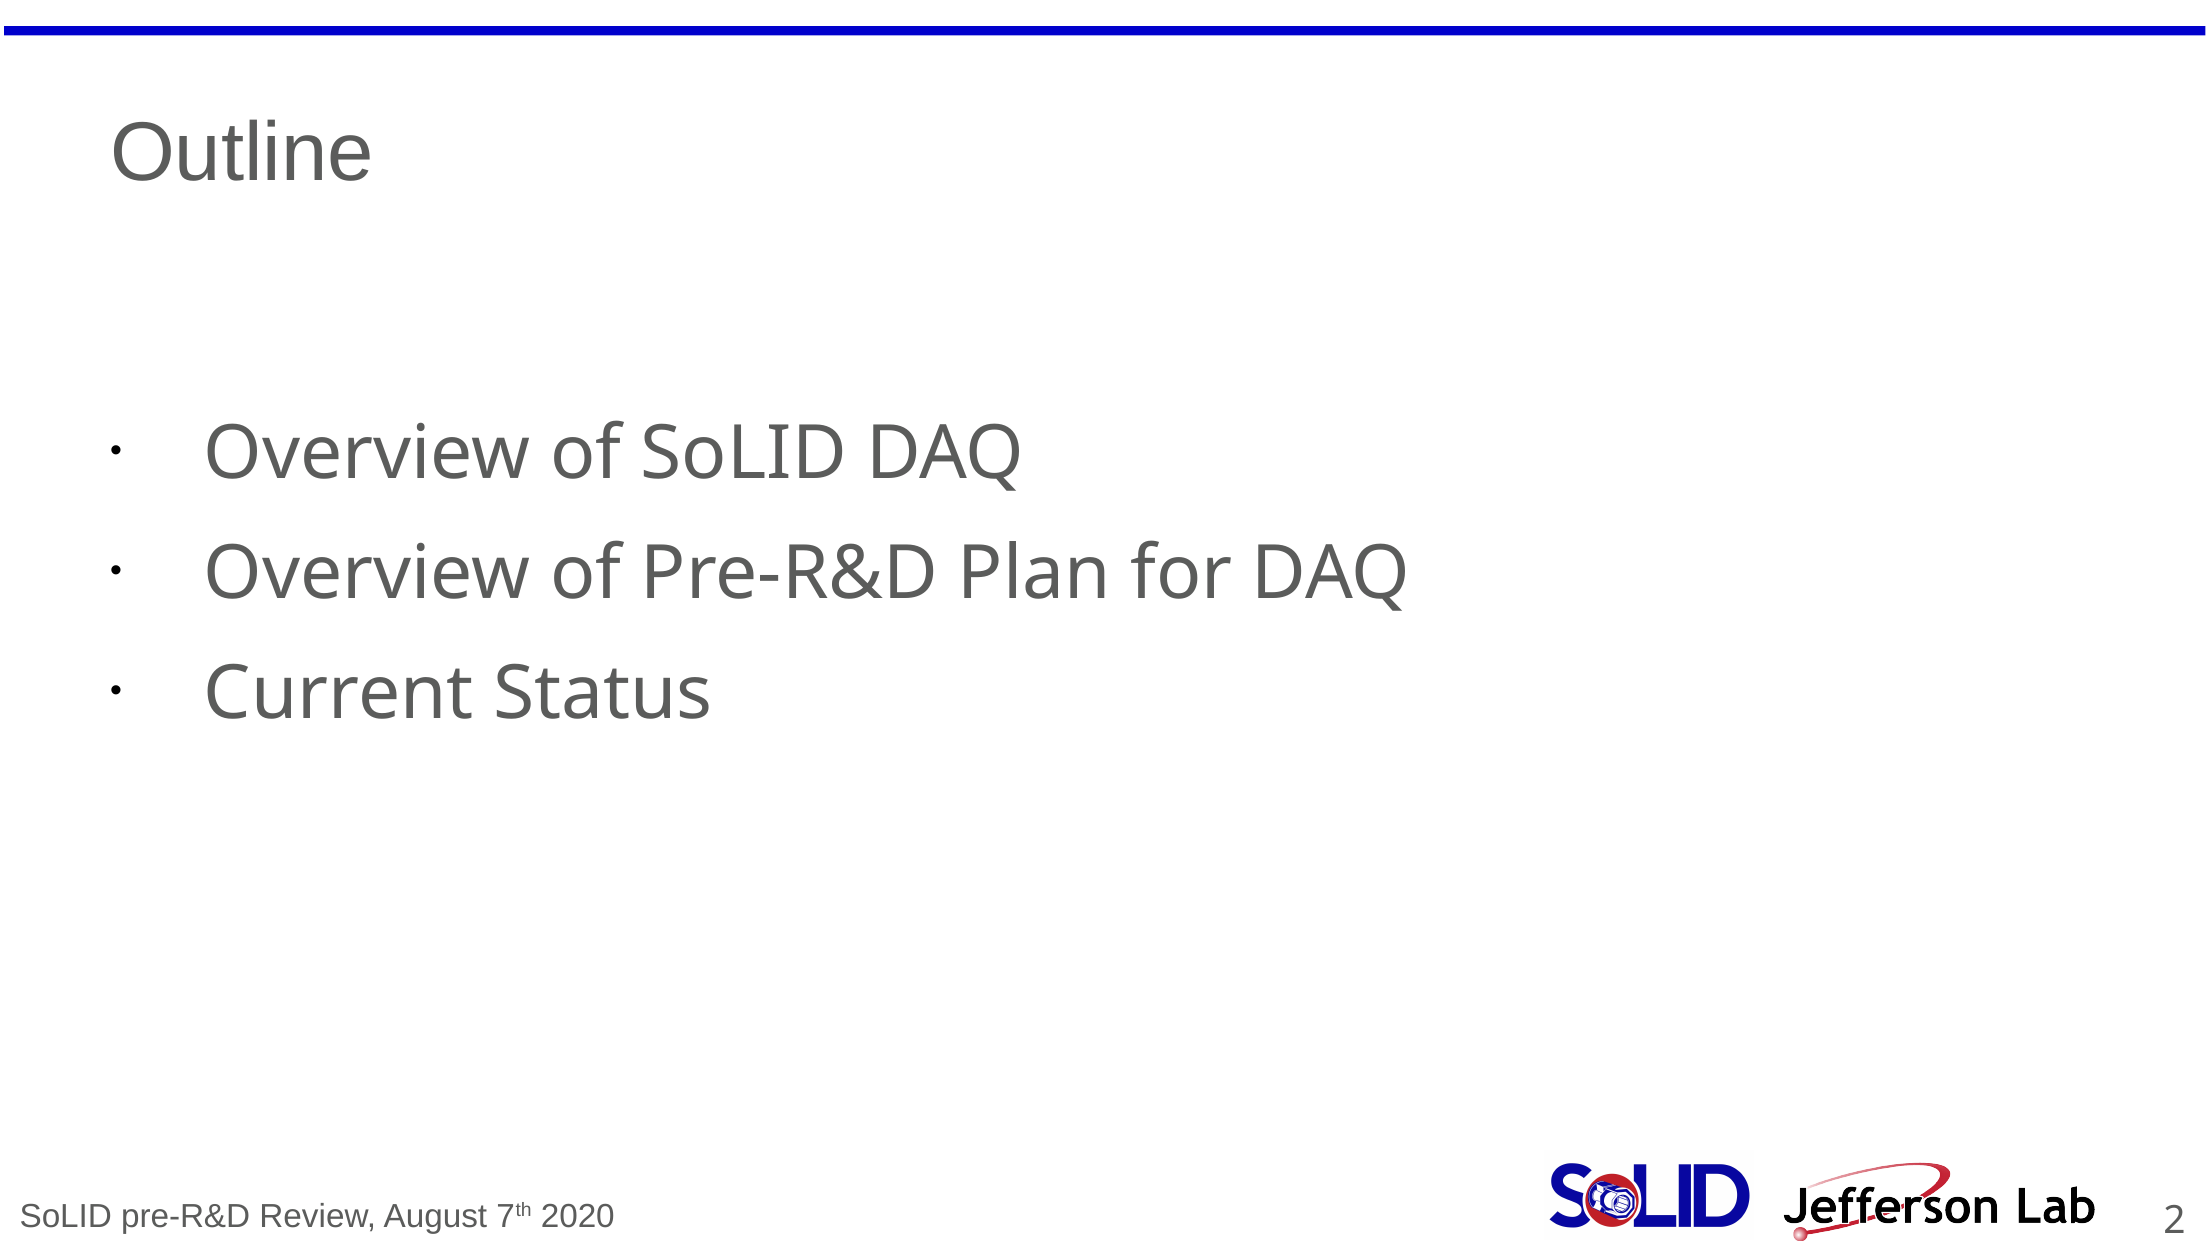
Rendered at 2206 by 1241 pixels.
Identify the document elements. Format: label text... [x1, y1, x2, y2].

picture [1544, 1150, 1754, 1240]
subtitle Overview of SoLID DAQ Overview of Pre-R&D Plan for DAQ Current Status [110, 214, 2095, 935]
picture [1780, 1150, 2115, 1241]
title Outline [110, 49, 2095, 214]
